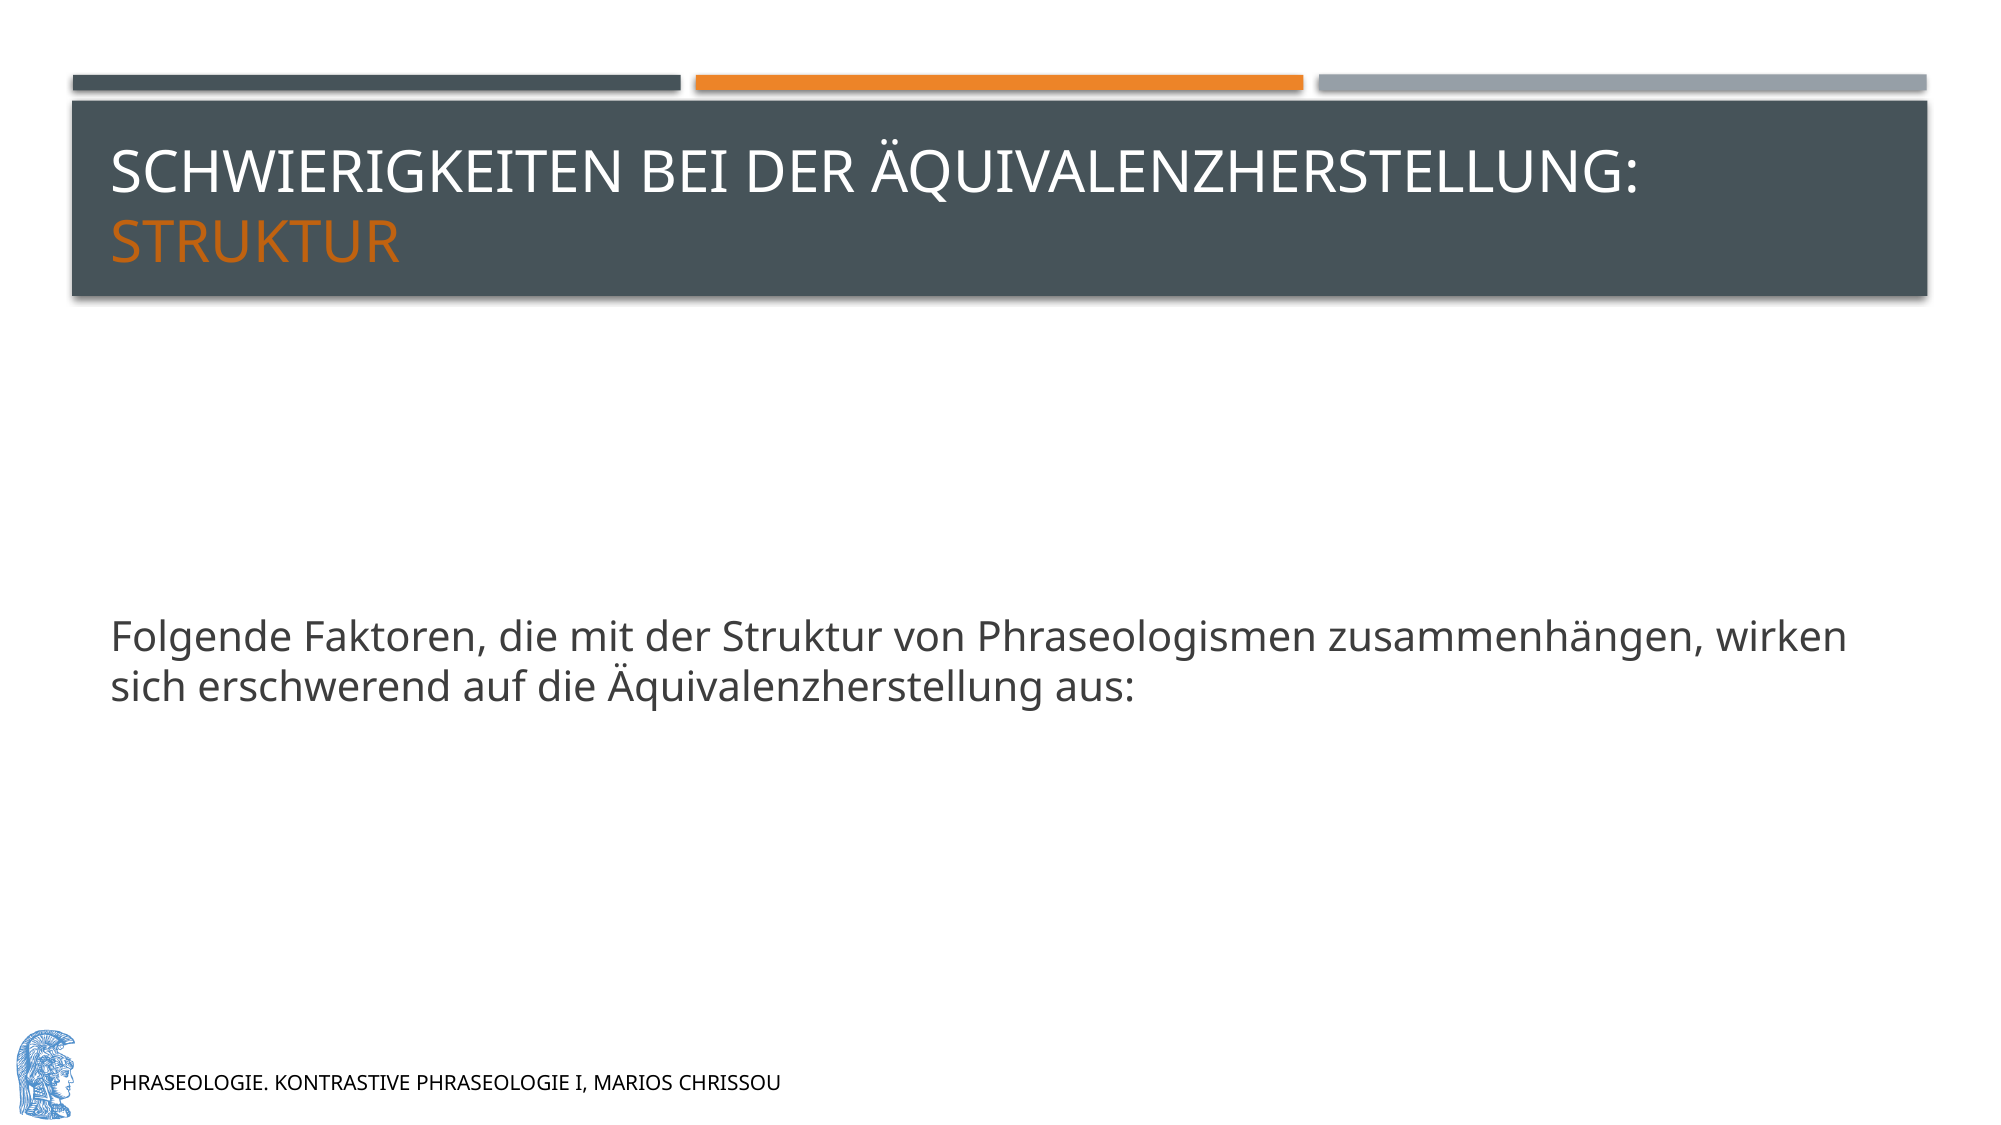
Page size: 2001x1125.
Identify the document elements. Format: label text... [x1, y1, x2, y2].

picture [9, 1026, 81, 1120]
title Schwierigkeiten bei der äquivalenzherstellung: struktur [95, 115, 1905, 282]
list Folgende Faktoren, die mit der Struktur von Phraseologismen zusammenhängen, wirken sich erschwerend auf die Äquivalenzherstellung aus: [95, 357, 1905, 962]
